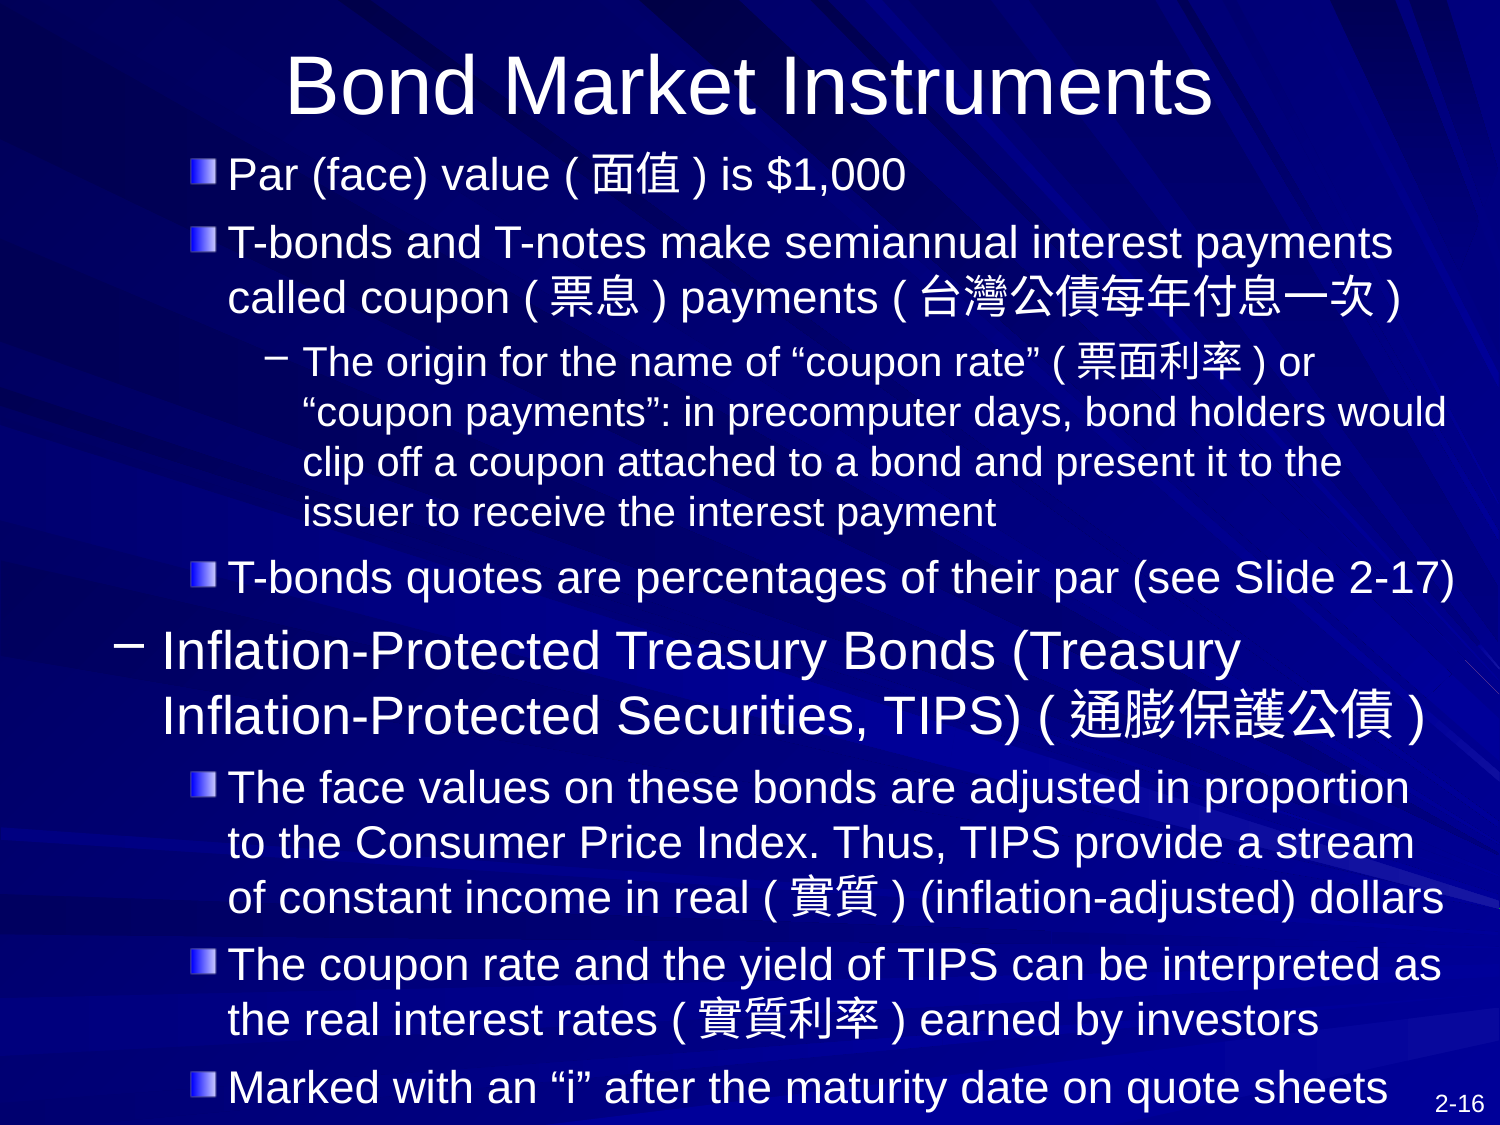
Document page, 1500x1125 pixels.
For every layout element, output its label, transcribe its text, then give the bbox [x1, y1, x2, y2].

picture [189, 560, 219, 590]
list Par (face) value (面值) is $1,000 T-bonds and T-notes make semiannual interest payments called coupon (票息) payments (台灣公債每年付息一次) The origin for the name of “coupon rate” (票面利率) or “coupon payments”: in precomputer days, bond holders would clip off a coupon attached to a bond and present it to the issuer to receive the interest payment T-bonds quotes are percentages of their par (see Slide 2-17) Inflation-Protected Treasury Bonds (Treasury Inflation-Protected Securities, TIPS) (通膨保護公債) The face values on these bonds are adjusted in proportion to the Consumer Price Index. Thus, TIPS provide a stream of constant income in real (實質) (inflation-adjusted) dollars The coupon rate and the yield of TIPS can be interpreted as the real interest rates (實質利率) earned by investors Marked with an “i” after the maturity date on quote sheets [24, 137, 1476, 1125]
picture [189, 770, 219, 800]
picture [189, 225, 219, 255]
picture [189, 157, 219, 187]
picture [189, 1070, 219, 1100]
title Bond Market Instruments [0, 0, 1500, 169]
picture [189, 947, 219, 977]
